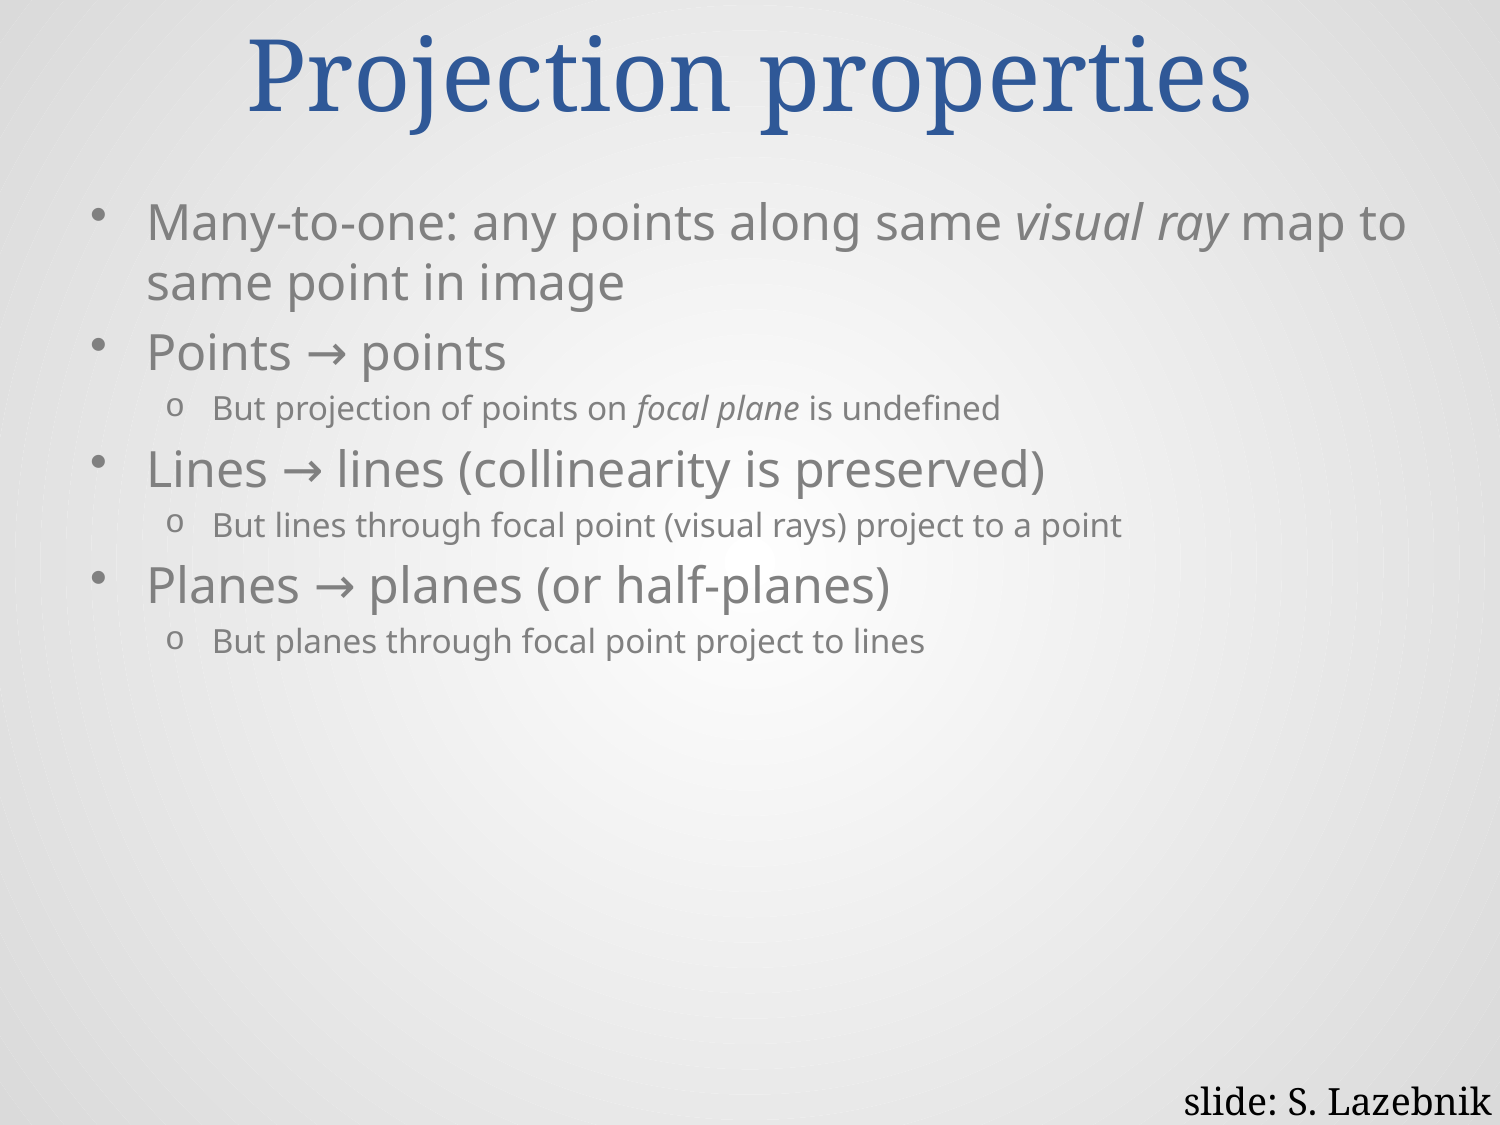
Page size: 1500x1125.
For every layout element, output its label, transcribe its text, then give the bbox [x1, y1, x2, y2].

list Many-to-one: any points along same visual ray map to same point in image Points → points But projection of points on focal plane is undefined Lines → lines (collinearity is preserved) But lines through focal point (visual rays) project to a point Planes → planes (or half-planes) But planes through focal point project to lines [75, 183, 1425, 1005]
title Projection properties [0, 0, 1500, 139]
text_box slide: S. Lazebnik [1168, 1070, 1500, 1125]
